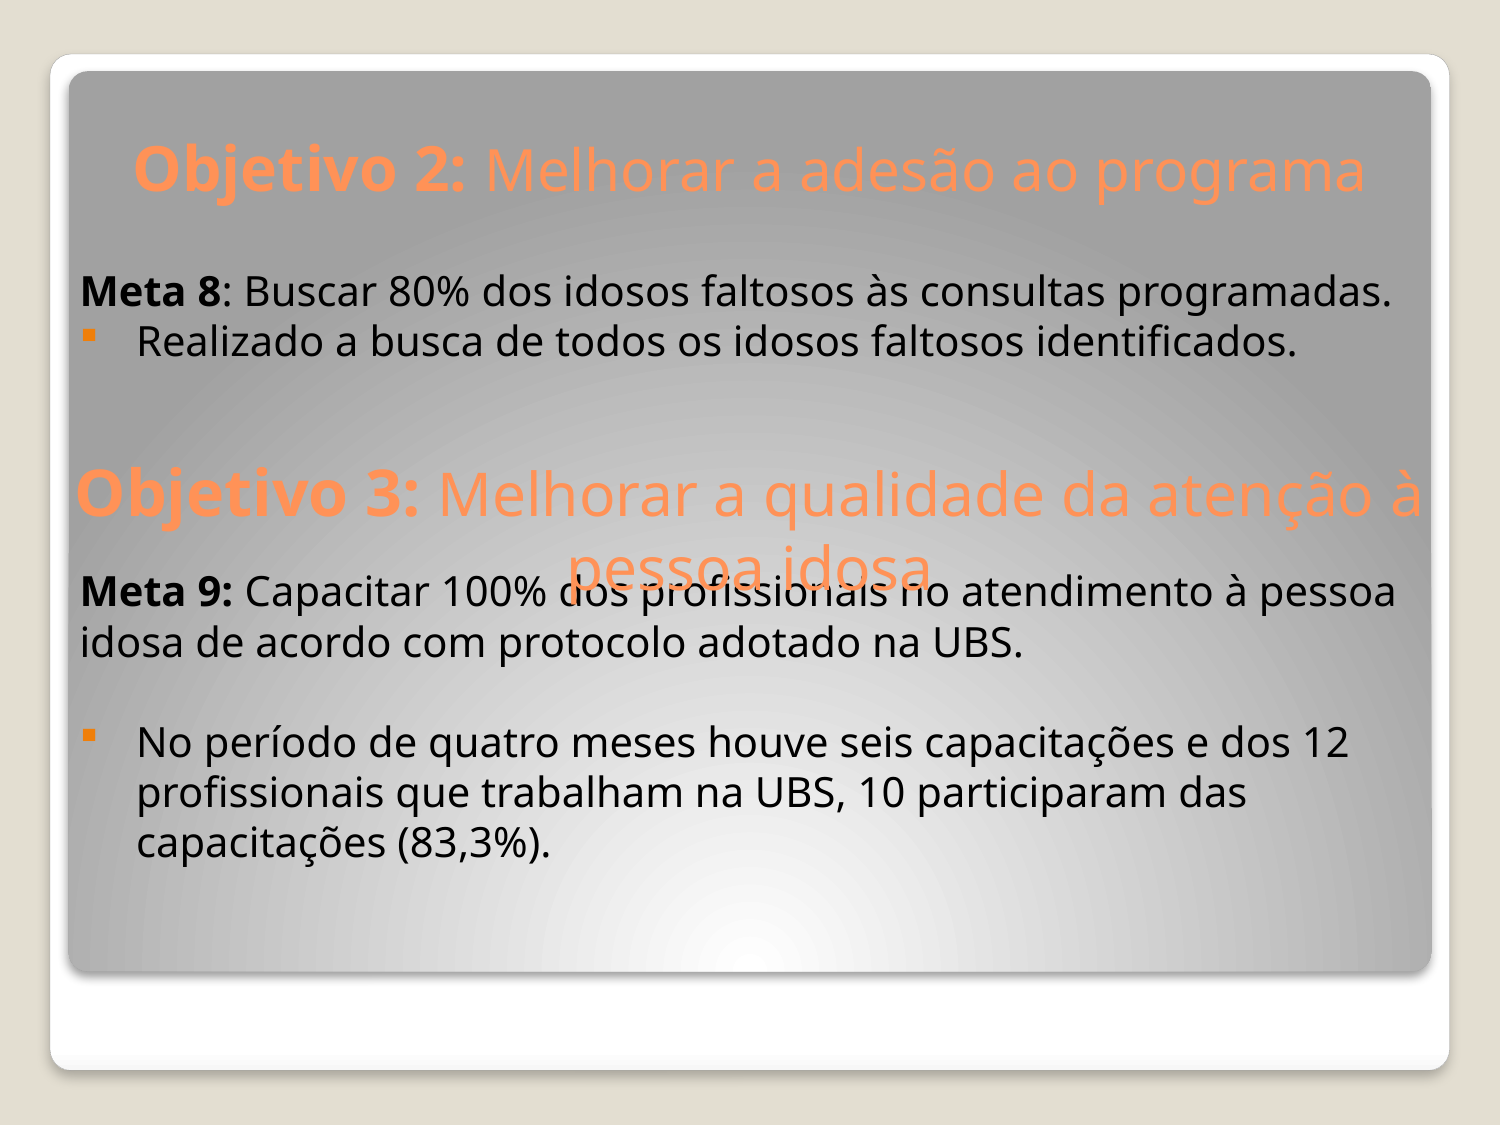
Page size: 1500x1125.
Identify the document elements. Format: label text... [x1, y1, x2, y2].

text_box Meta 8: Buscar 80% dos idosos faltosos às consultas programadas. Realizado a busca de todos os idosos faltosos identificados. Meta 9: Capacitar 100% dos profissionais no atendimento à pessoa idosa de acordo com protocolo adotado na UBS. No período de quatro meses houve seis capacitações e dos 12 profissionais que trabalham na UBS, 10 participaram das capacitações (83,3%). [64, 610, 1424, 973]
text_box Objetivo 3: Melhorar a qualidade da atenção à pessoa idosa [23, 424, 1477, 610]
text_box Meta 8: Buscar 80% dos idosos faltosos às consultas programadas. Realizado a busca de todos os idosos faltosos identificados. Meta 9: Capacitar 100% dos profissionais no atendimento à pessoa idosa de acordo com protocolo adotado na UBS. No período de quatro meses houve seis capacitações e dos 12 profissionais que trabalham na UBS, 10 participaram das capacitações (83,3%). [64, 211, 1424, 424]
title Objetivo 2: Melhorar a adesão ao programa [23, 84, 1477, 211]
